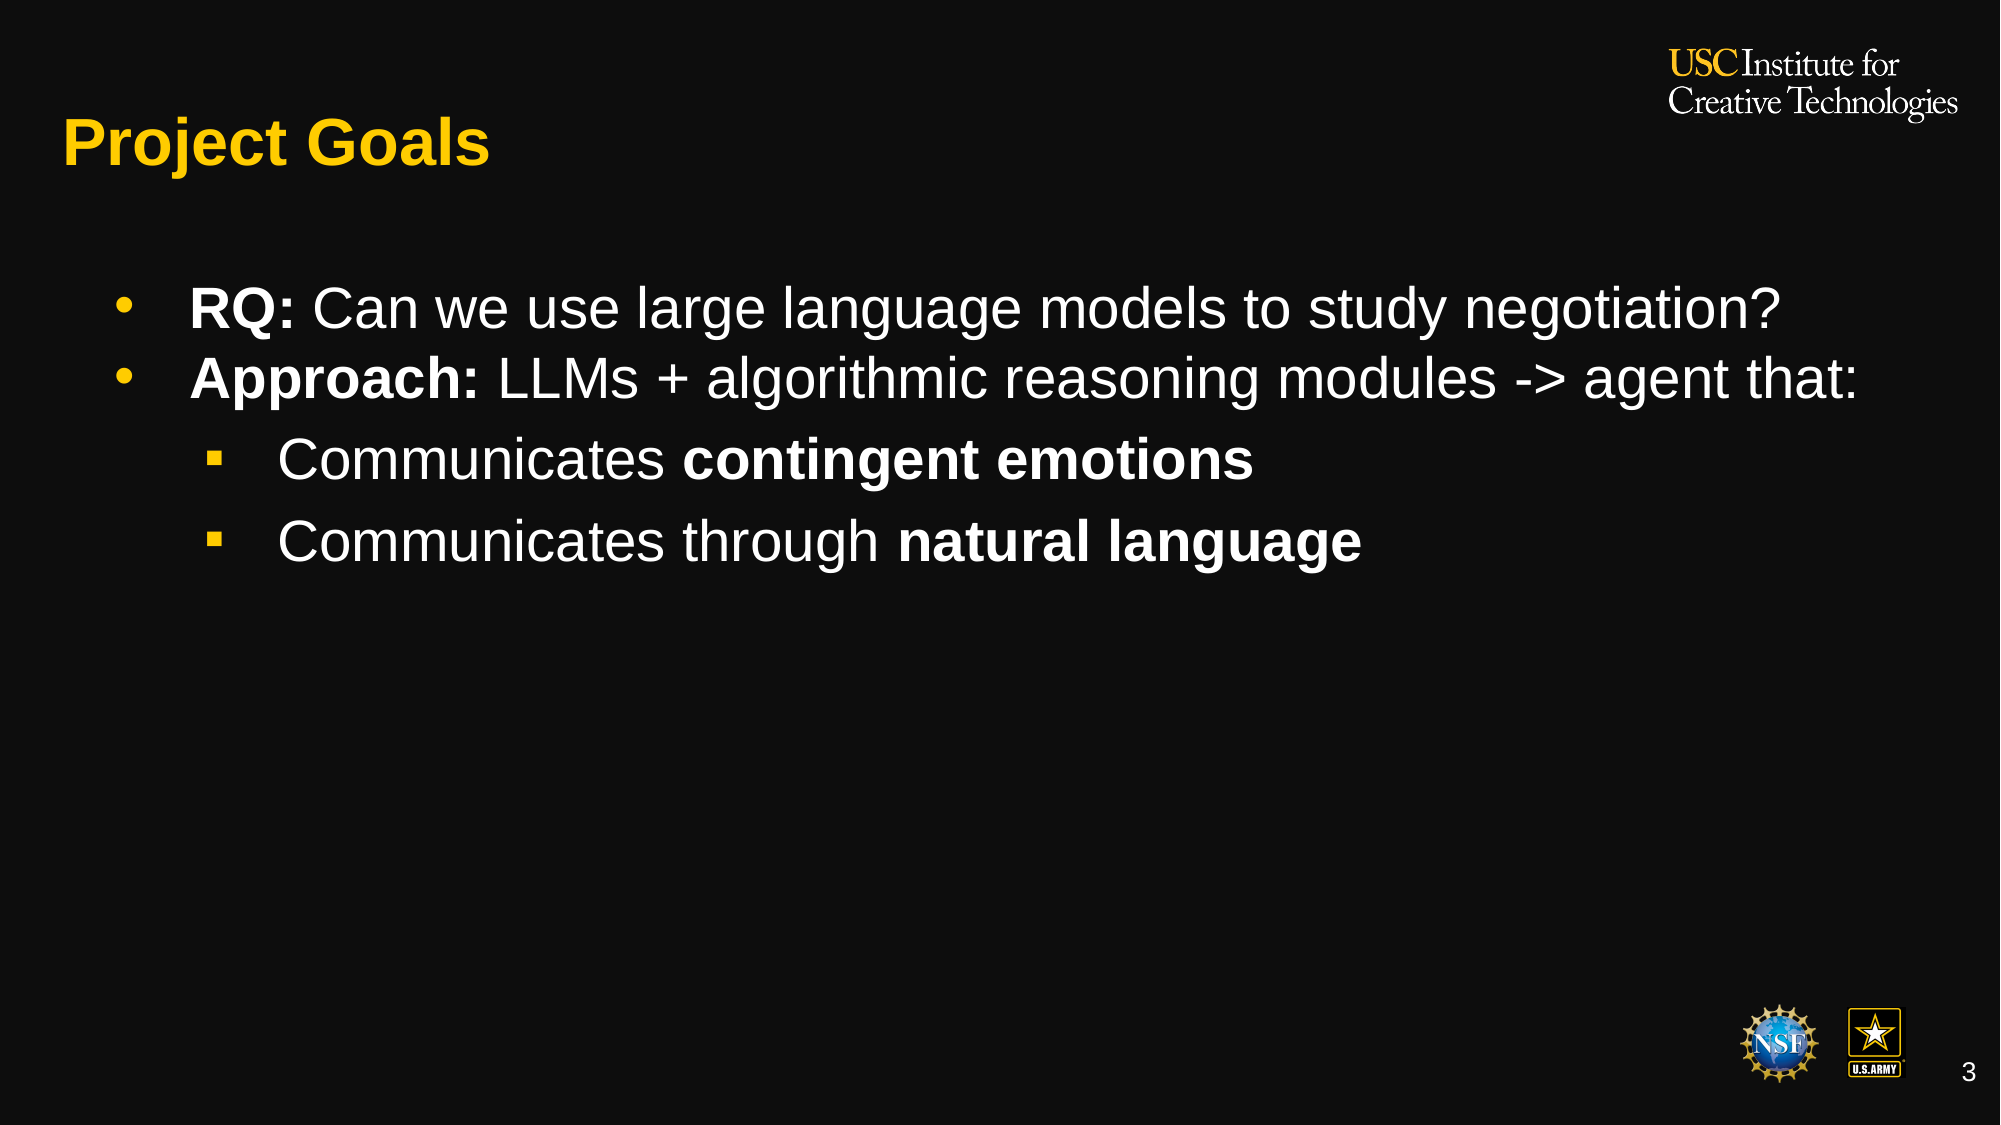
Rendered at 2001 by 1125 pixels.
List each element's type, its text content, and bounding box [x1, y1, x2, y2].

title Project Goals [47, 45, 1848, 233]
slide_number ‹#› [1871, 1038, 1992, 1125]
list RQ: Can we use large language models to study negotiation? Approach: LLMs + algorithmic reasoning modules -> agent that: Communicates contingent emotions Communicates through natural language [99, 262, 1900, 919]
picture [1848, 45, 1963, 139]
picture [1739, 1003, 1820, 1084]
picture [1847, 1007, 1906, 1078]
